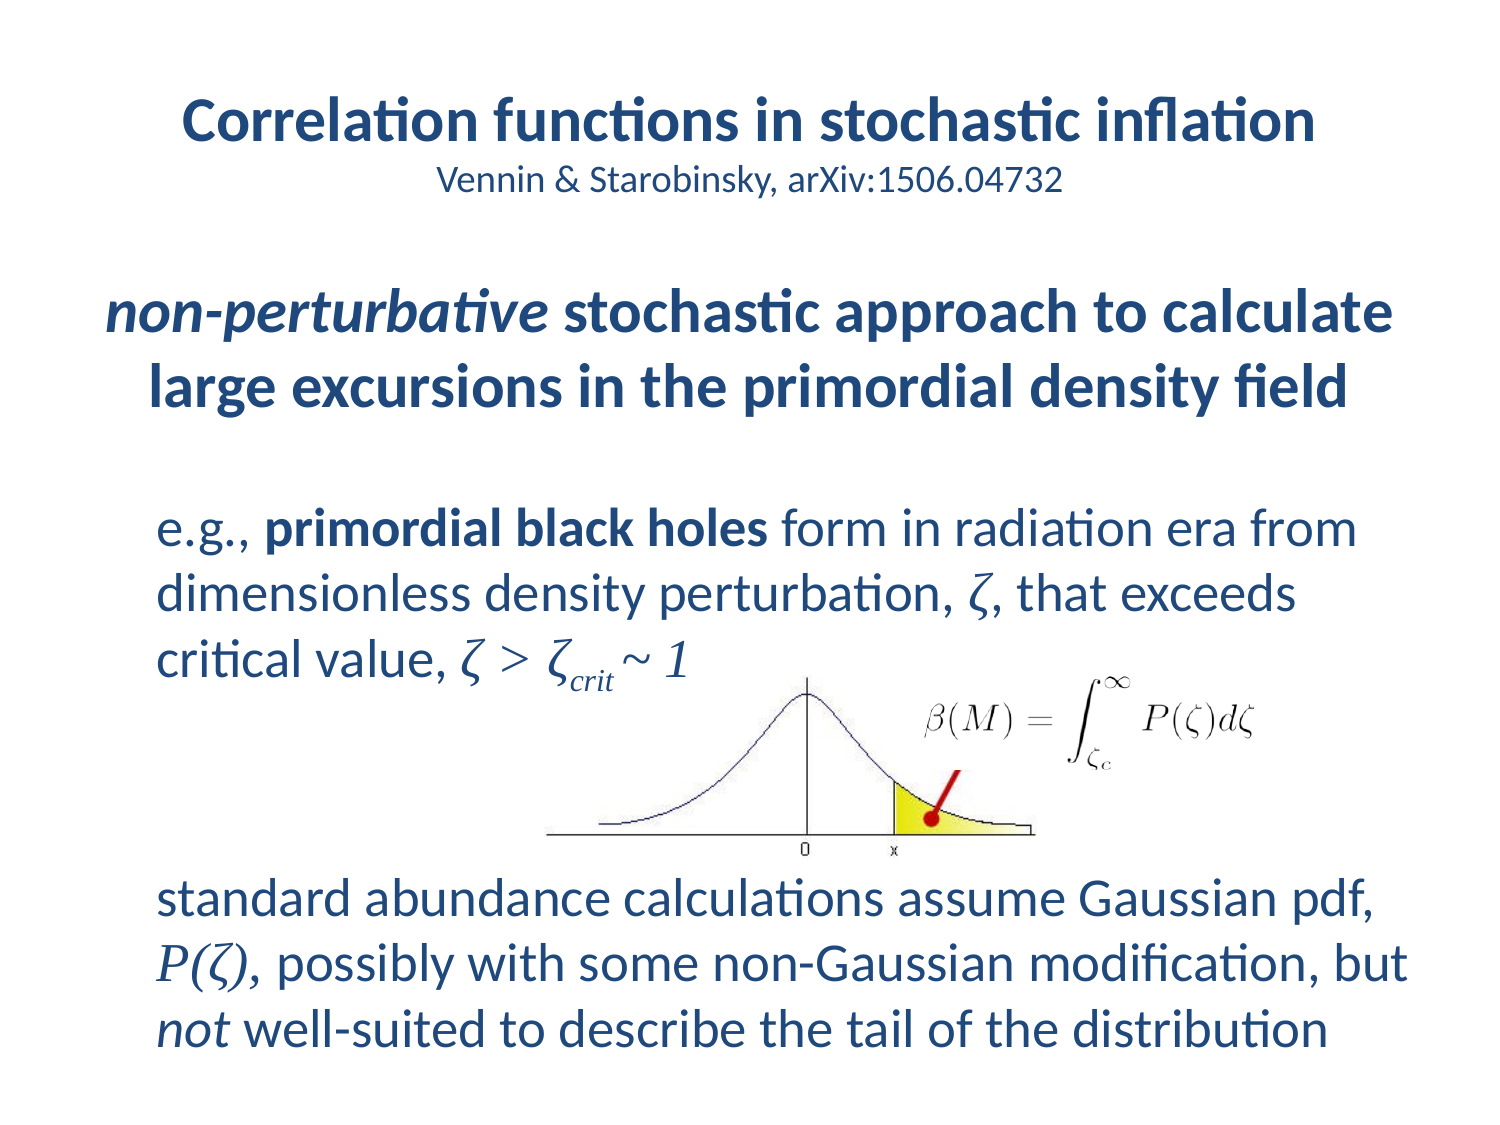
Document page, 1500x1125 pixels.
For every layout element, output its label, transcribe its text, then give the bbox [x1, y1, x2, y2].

picture [544, 675, 1254, 864]
title Correlation functions in stochastic inflation Vennin & Starobinsky, arXiv:1506.04732 [75, 45, 1425, 233]
list non-perturbative stochastic approach to calculate large excursions in the primordial density field e.g., primordial black holes form in radiation era from dimensionless density perturbation, ζ, that exceeds critical value, ζ > ζcrit ~ 1 standard abundance calculations assume Gaussian pdf, P(ζ), possibly with some non-Gaussian modification, but not well-suited to describe the tail of the distribution [75, 262, 1425, 1091]
